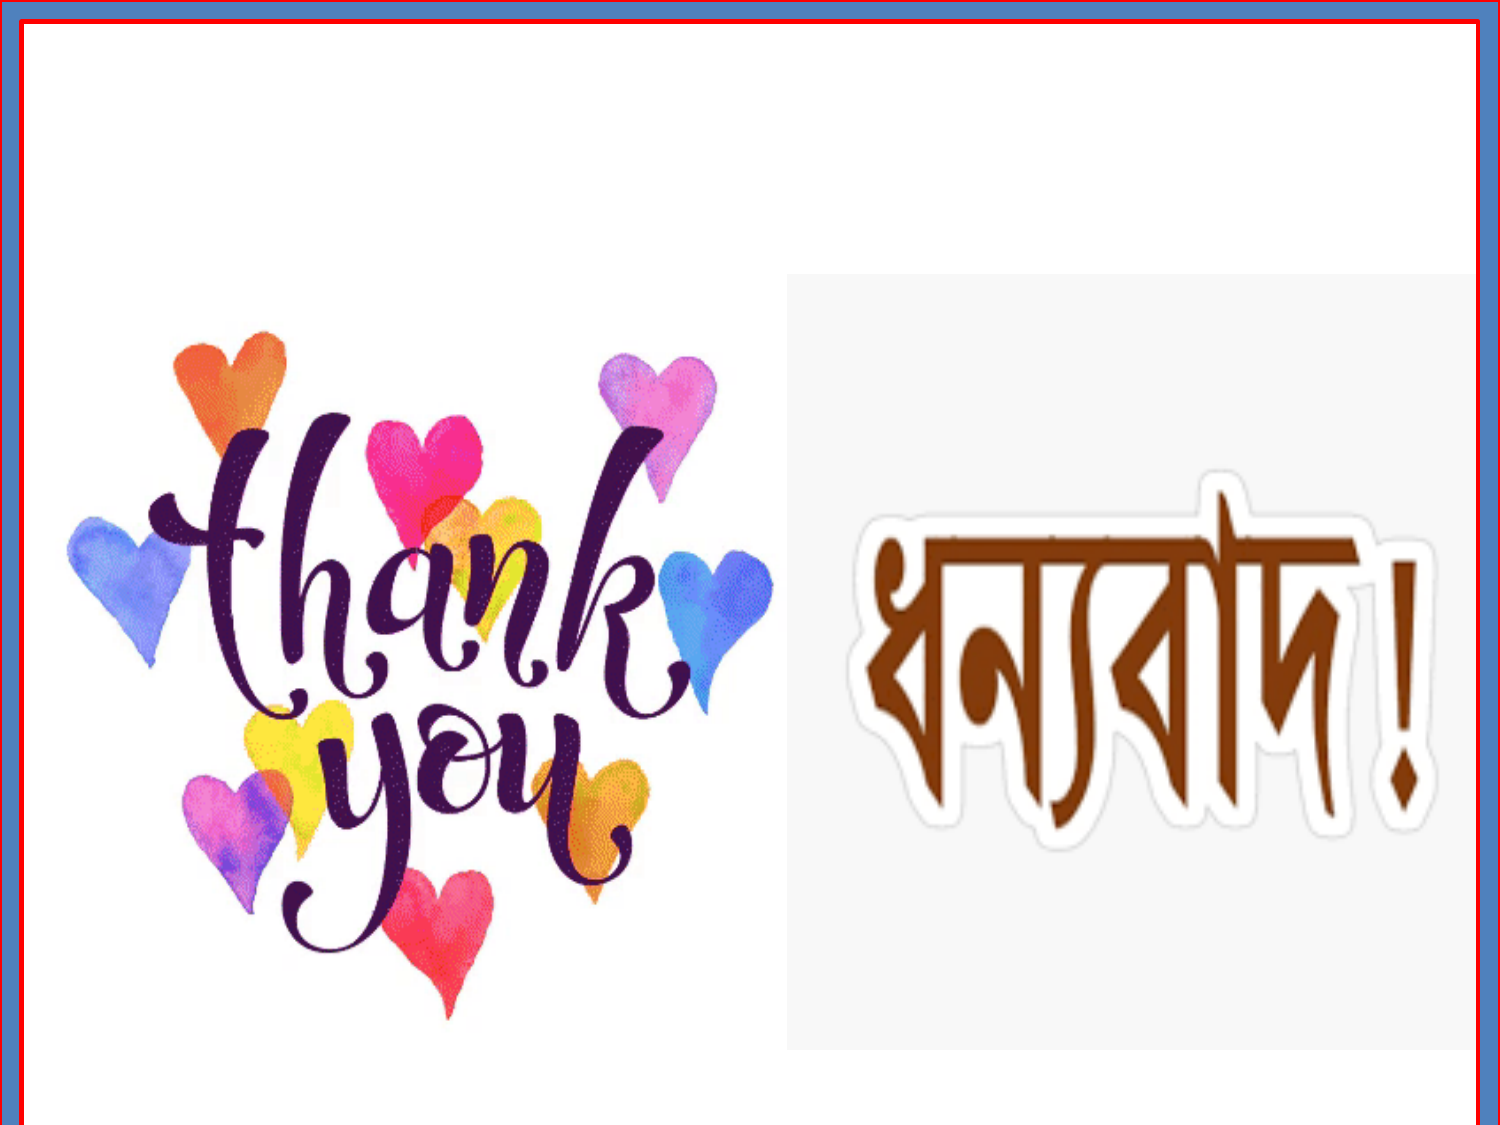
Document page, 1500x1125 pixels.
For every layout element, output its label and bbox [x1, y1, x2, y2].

text_box [1476, 1058, 1500, 1125]
text_box [0, 0, 1500, 274]
picture [0, 199, 1500, 1125]
